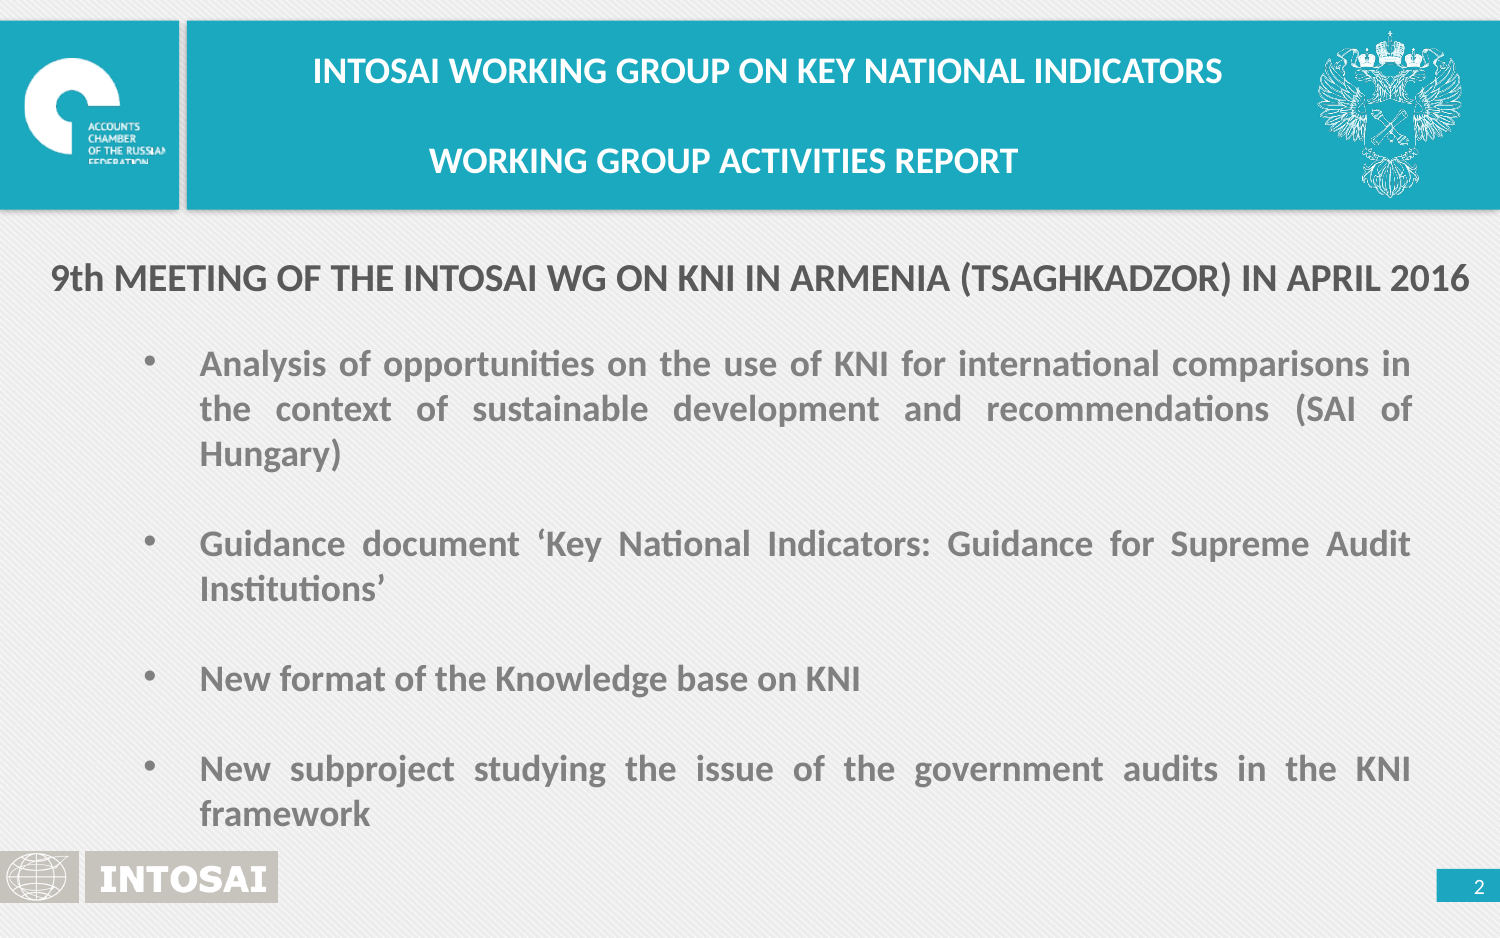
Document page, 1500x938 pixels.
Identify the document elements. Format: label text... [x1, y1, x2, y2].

text_box 9th MEETING OF THE INTOSAI WG ON KNI IN ARMENIA (TSAGHKADZOR) IN APRIL 2016 [21, 244, 1500, 307]
text_box INTOSAI WORKING GROUP ON KEY NATIONAL INDICATORS [297, 38, 1281, 99]
text_box WORKING GROUP ACTIVITIES REPORT [414, 128, 1043, 188]
text_box Analysis of opportunities on the use of KNI for international comparisons in the context of sustainable development and recommendations (SAI of Hungary) Guidance document ‘Key National Indicators: Guidance for Supreme Audit Institutions’ New format of the Knowledge base on KNI New subproject studying the issue of the government audits in the KNI framework [128, 331, 1428, 841]
picture [0, 0, 1500, 938]
